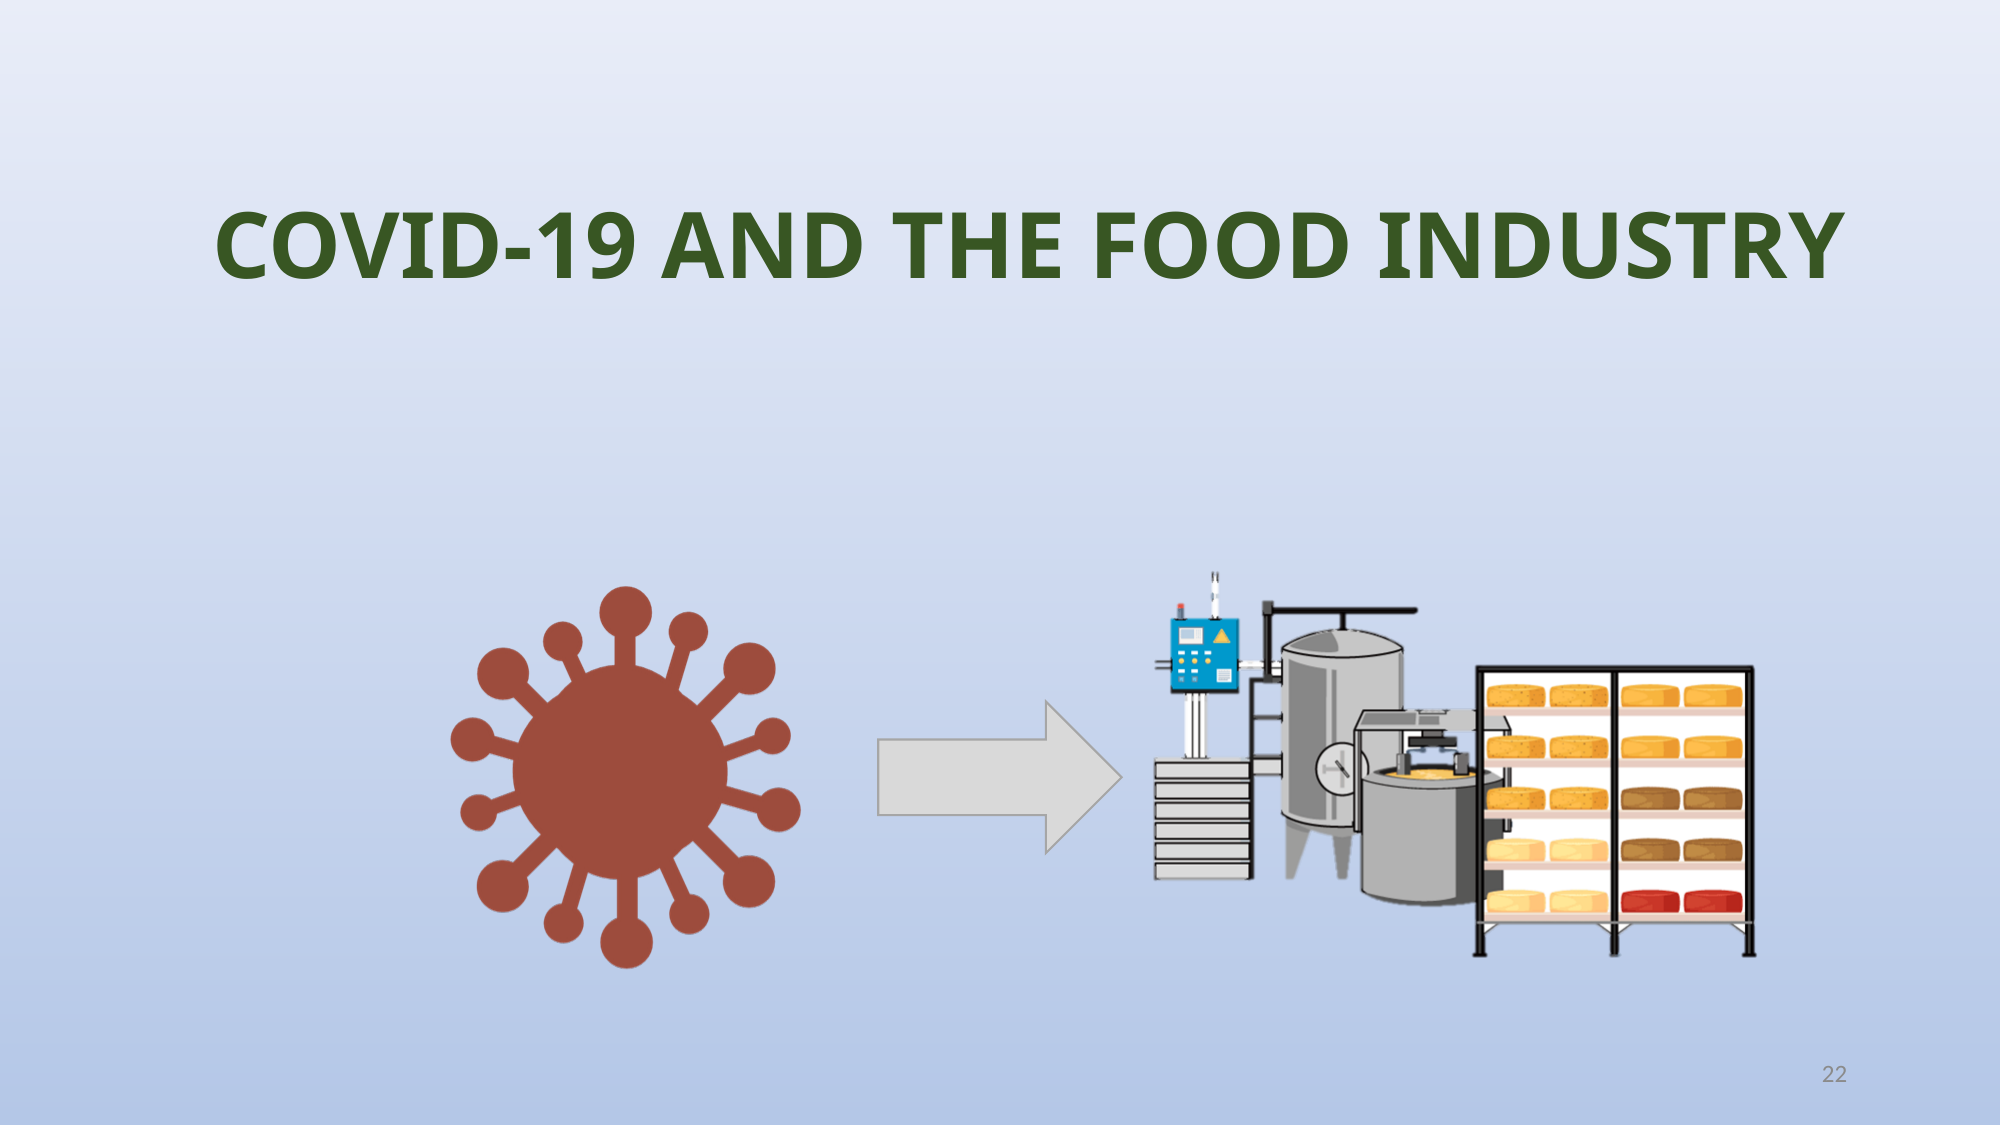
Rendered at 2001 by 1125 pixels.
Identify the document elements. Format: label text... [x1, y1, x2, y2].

slide_number 22 [1412, 1042, 1863, 1103]
picture [1127, 547, 1790, 995]
text_box [877, 699, 1124, 856]
text_box COVID-19 AND THE FOOD INDUSTRY [196, 179, 1863, 305]
picture [406, 526, 846, 995]
